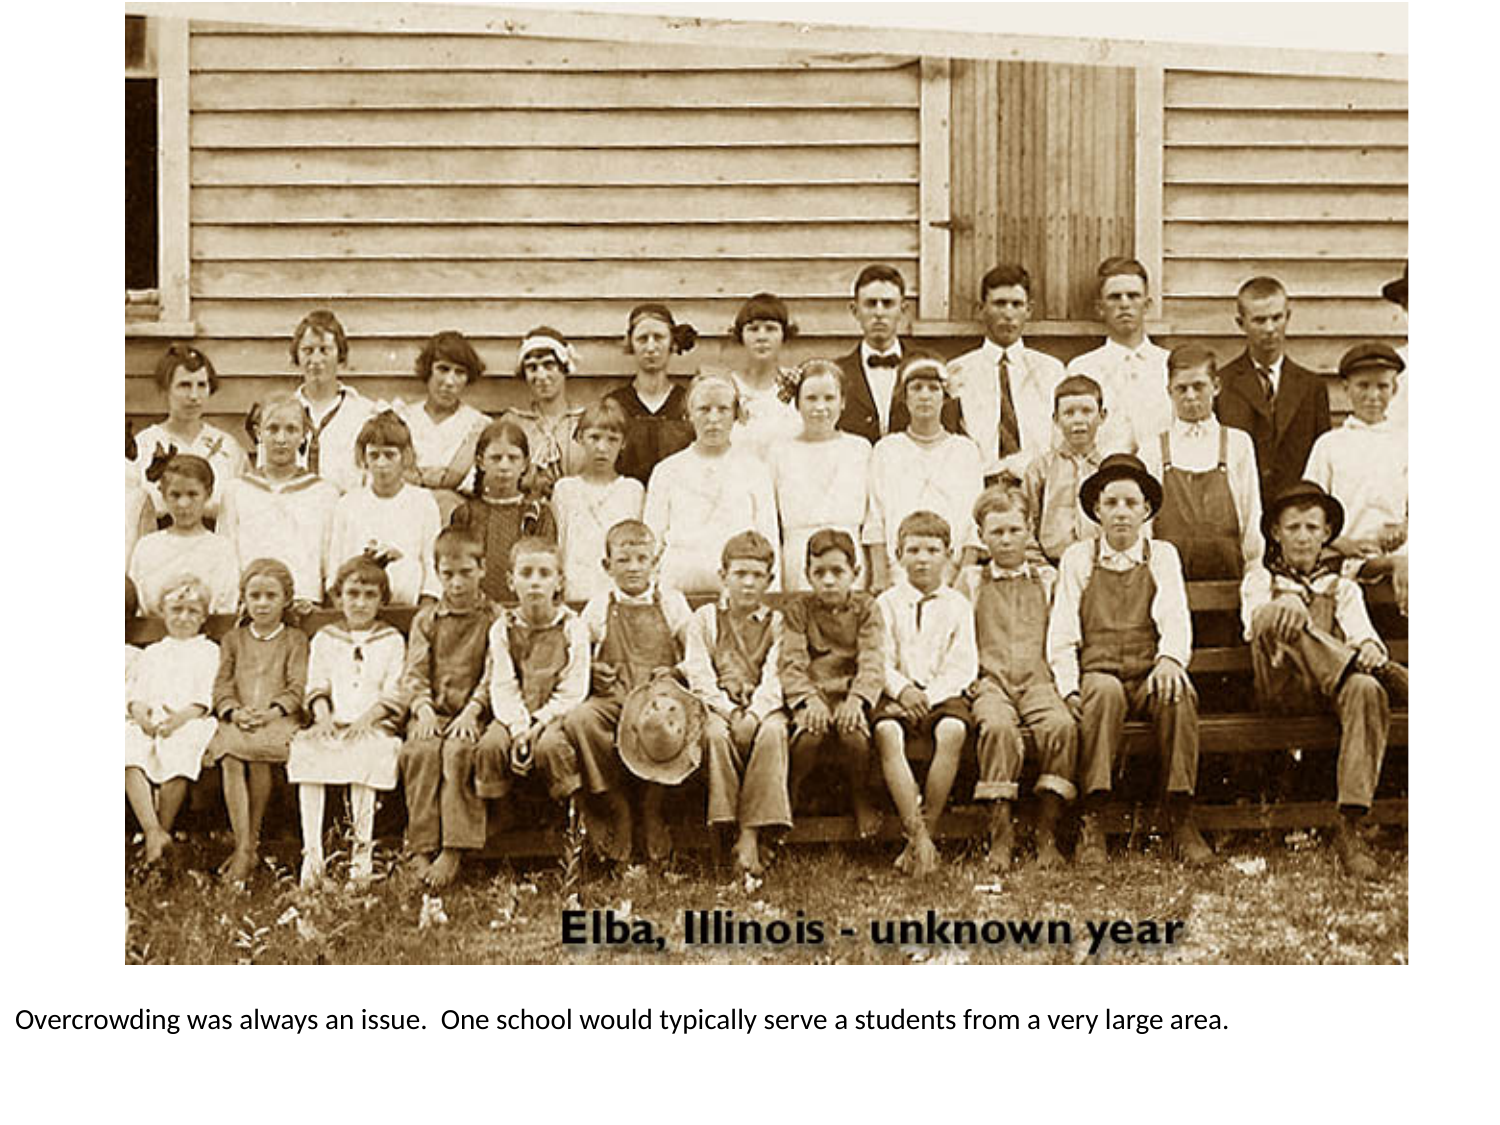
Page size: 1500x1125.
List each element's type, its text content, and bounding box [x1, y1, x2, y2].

picture [124, 1, 1409, 965]
list Overcrowding was always an issue. One school would typically serve a students from a very large area. [0, 992, 1500, 1125]
